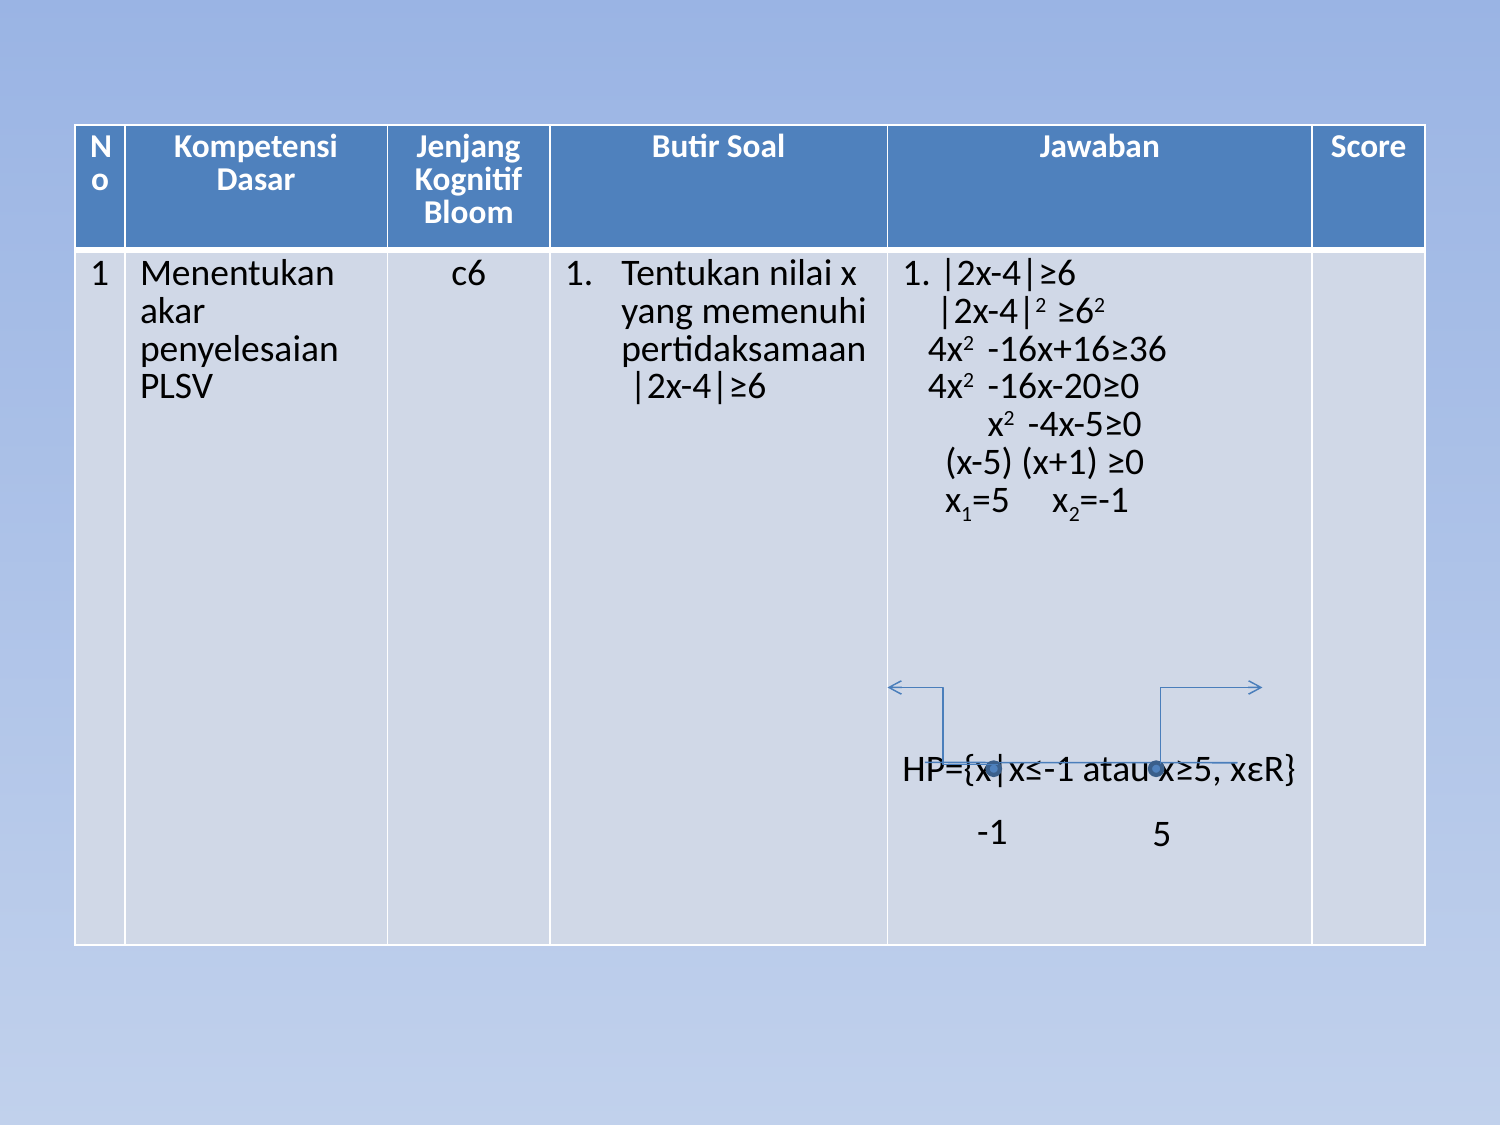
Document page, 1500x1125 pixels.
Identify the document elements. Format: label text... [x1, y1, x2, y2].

table_cell 1. |2x-4|≥6 |2x-4|2 ≥62 4x2 -16x+16≥36 4x2 -16x-20≥0 x2 -4x-5≥0 (x-5) (x+1) ≥0 x1=5 x2=-1 HP={x|x≤-1 atau x≥5, xεR} [888, 253, 1311, 944]
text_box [1172, 674, 1251, 777]
text_box -1 [962, 799, 1025, 860]
table_header Score [1313, 126, 1424, 247]
table_cell [1313, 253, 1424, 944]
text_box [1148, 772, 1164, 778]
text_box [987, 772, 1002, 778]
table_header Butir Soal [551, 126, 887, 247]
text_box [887, 687, 999, 765]
text_box 5 [1137, 801, 1200, 862]
table_cell Tentukan nilai x yang memenuhi pertidaksamaan |2x-4|≥6 [551, 253, 887, 944]
table_header Jenjang Kognitif Bloom [388, 126, 549, 247]
table_cell Menentukan akar penyelesaian PLSV [126, 253, 387, 944]
table_header Jawaban [888, 126, 1311, 247]
table_header No [76, 126, 124, 247]
table_header Kompetensi Dasar [126, 126, 387, 247]
table_cell 1 [76, 253, 124, 944]
table_cell c6 [388, 253, 549, 944]
